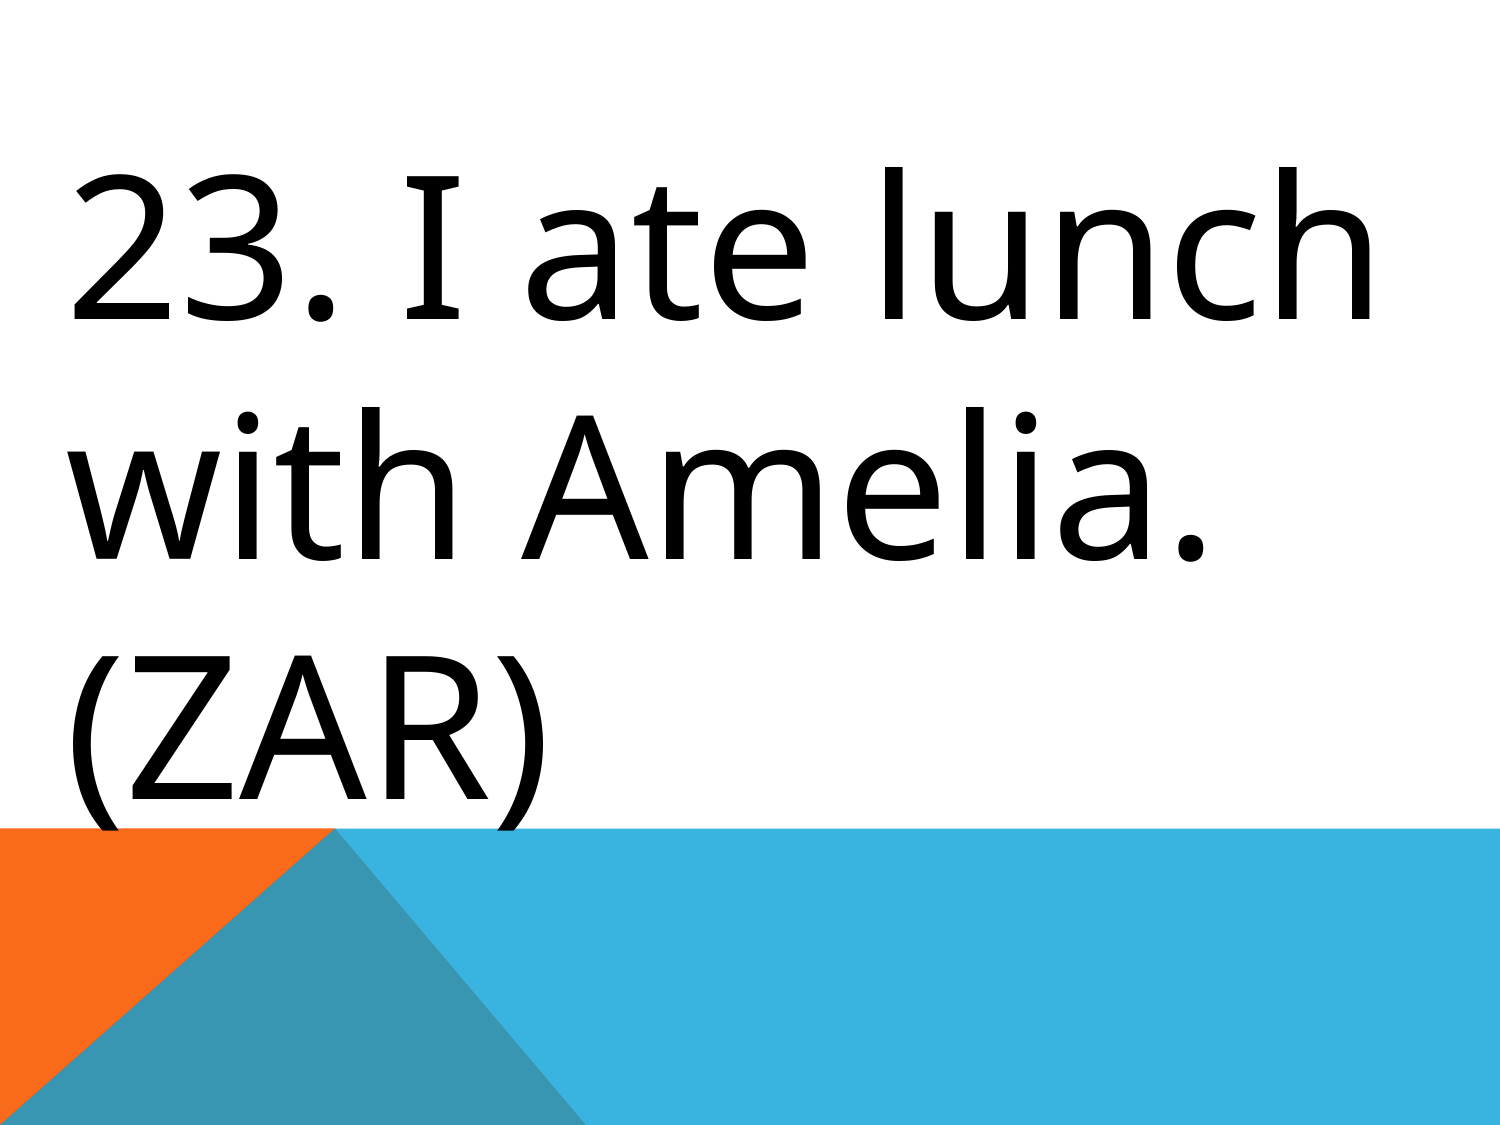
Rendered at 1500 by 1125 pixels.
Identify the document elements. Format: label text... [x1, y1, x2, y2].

text_box 23. I ate lunch with Amelia. (ZAR) [50, 112, 1451, 848]
